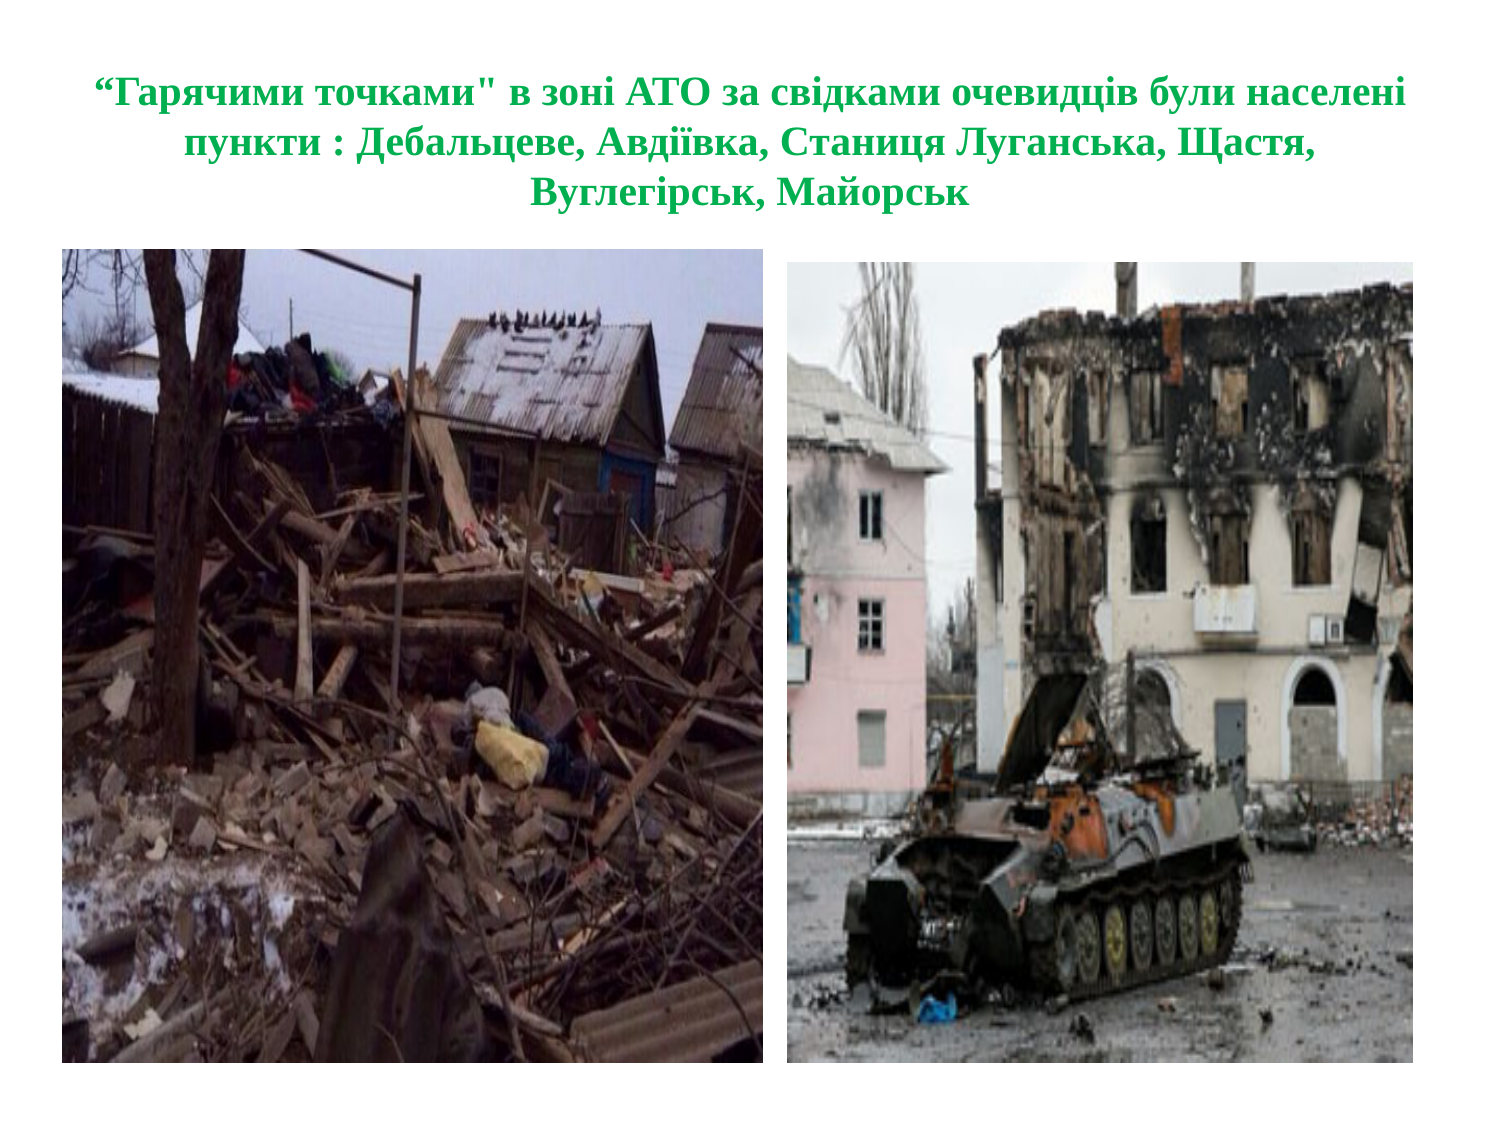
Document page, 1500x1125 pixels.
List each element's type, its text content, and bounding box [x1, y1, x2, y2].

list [787, 262, 1413, 1063]
title “Гарячими точками" в зоні АТО за свідками очевидців були населені пункти : Дебальцеве, Авдіївка, Станиця Луганська, Щастя, Вуглегірськ, Майорськ [75, 45, 1425, 233]
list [62, 249, 763, 1063]
